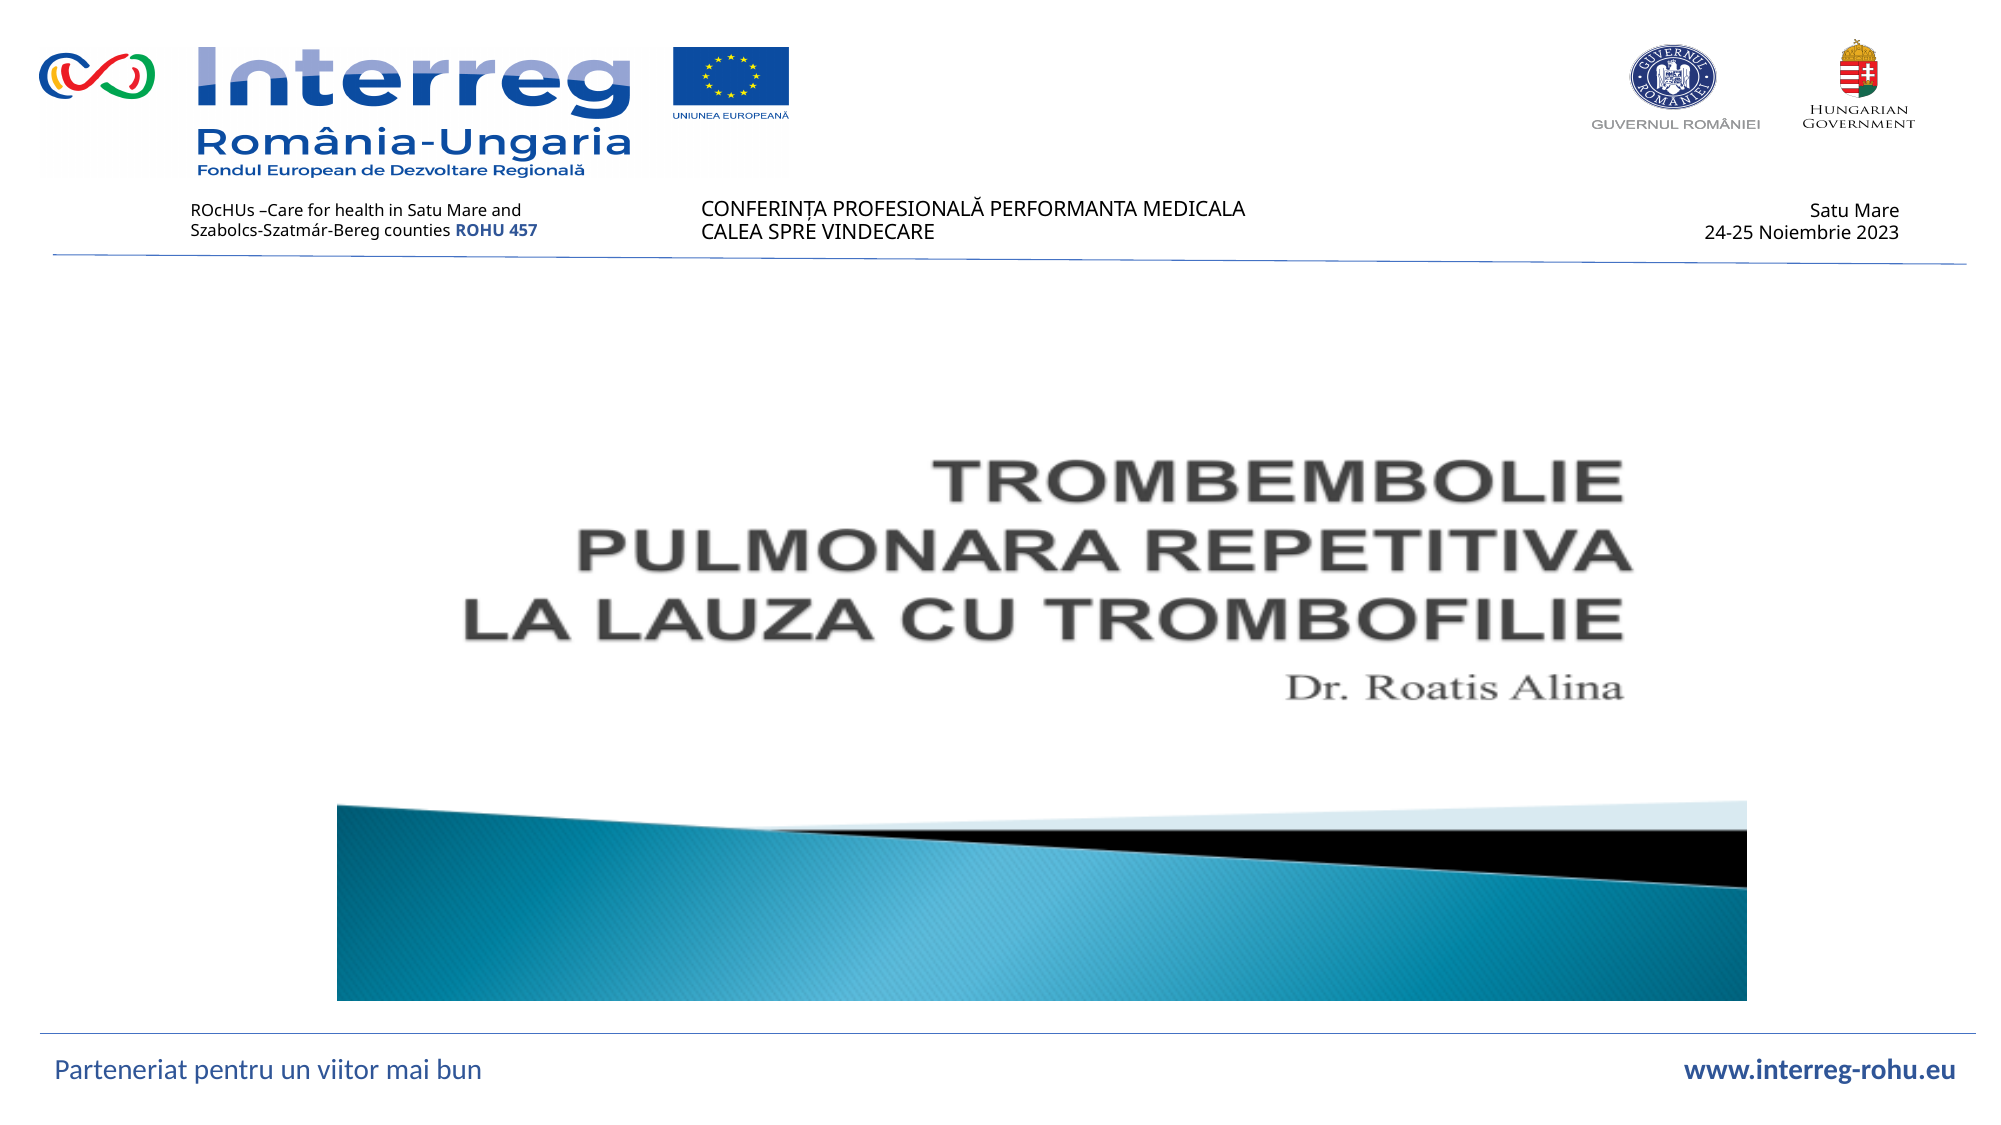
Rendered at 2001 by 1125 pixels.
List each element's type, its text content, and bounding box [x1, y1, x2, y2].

picture [337, 281, 1747, 1001]
picture [1592, 39, 1915, 129]
footer Parteneriat pentru un viitor mai bun www.interreg-rohu.eu [39, 1037, 1976, 1098]
picture [39, 47, 789, 178]
